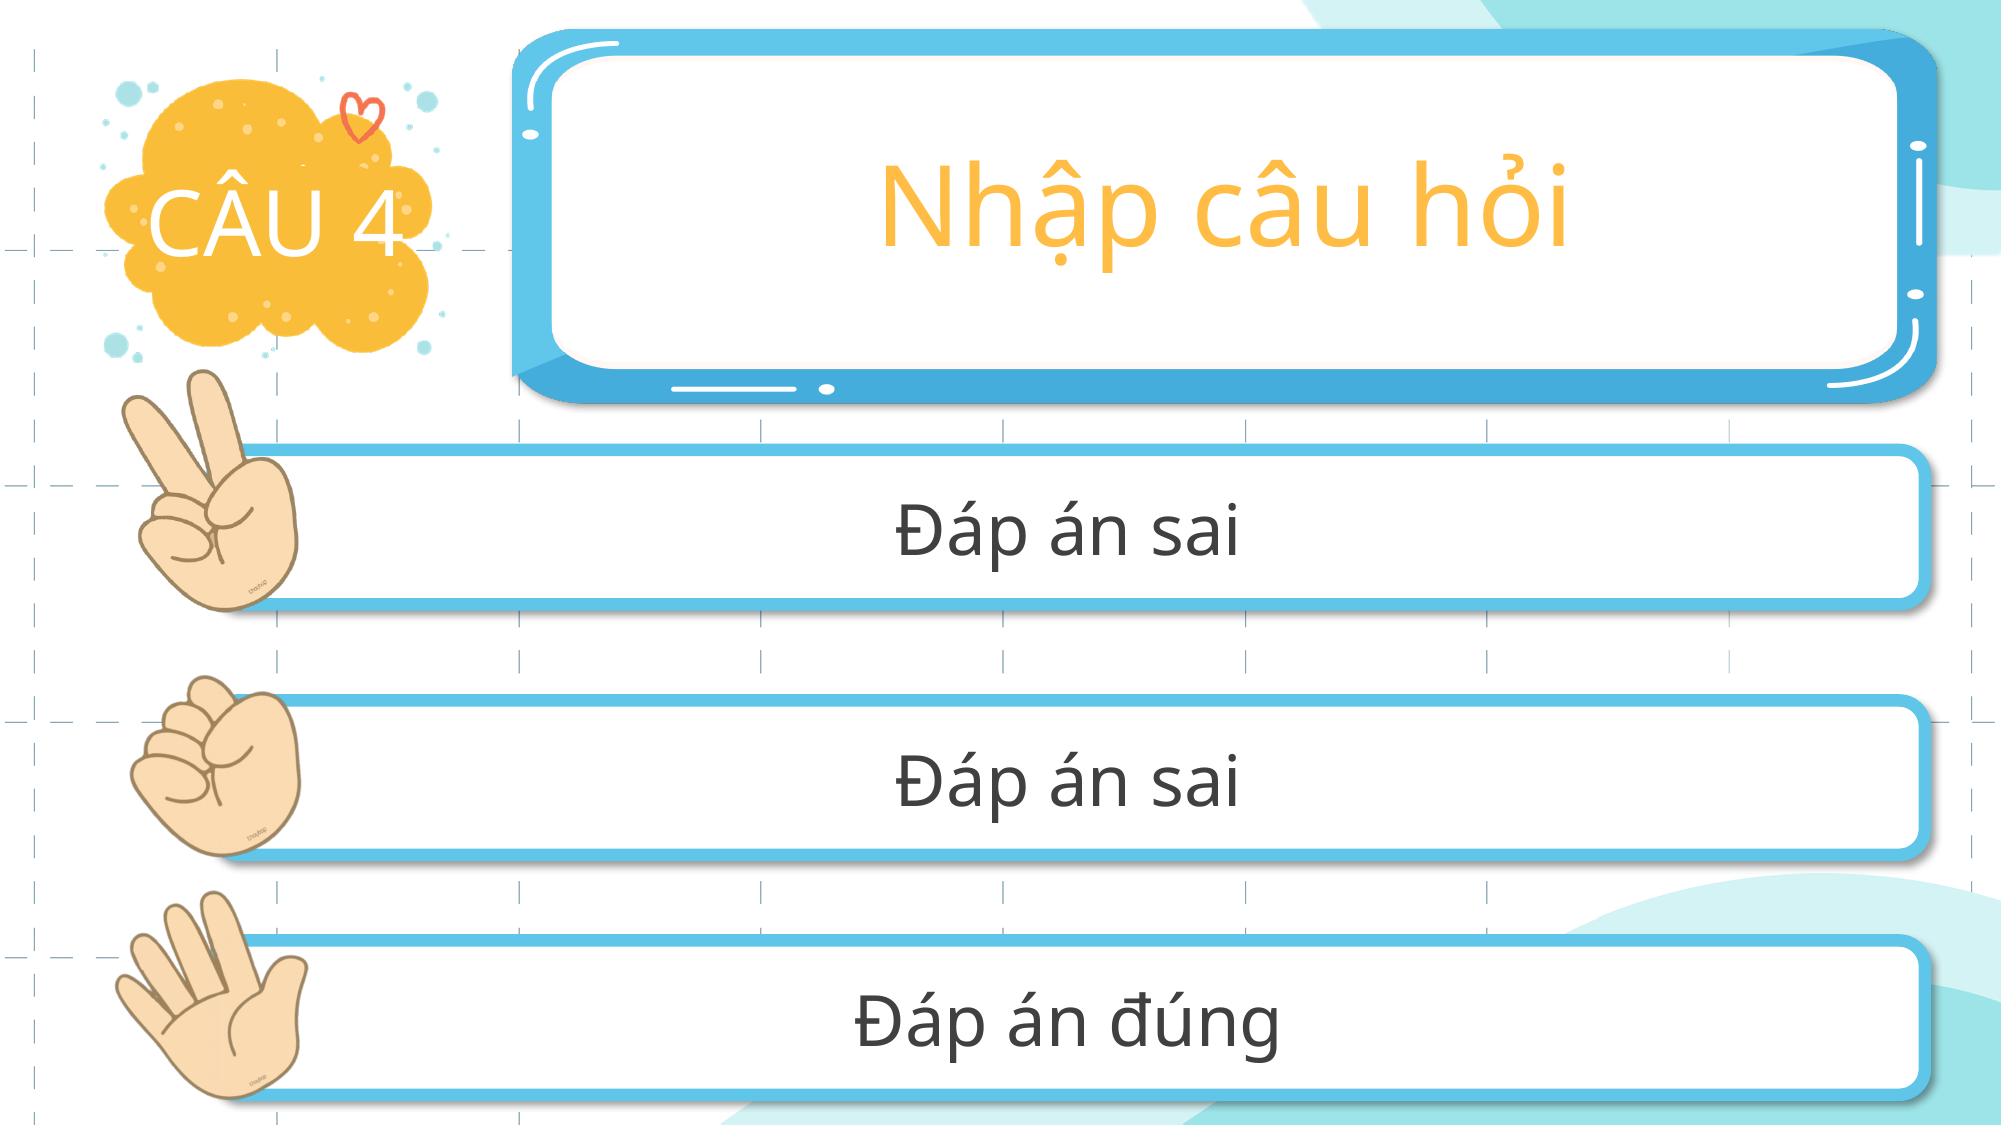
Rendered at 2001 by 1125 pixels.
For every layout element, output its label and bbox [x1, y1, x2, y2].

text_box [99, 76, 450, 350]
text_box [99, 645, 1925, 860]
text_box [88, 860, 1925, 1125]
text_box [80, 350, 1925, 638]
picture [4, 0, 2001, 1125]
